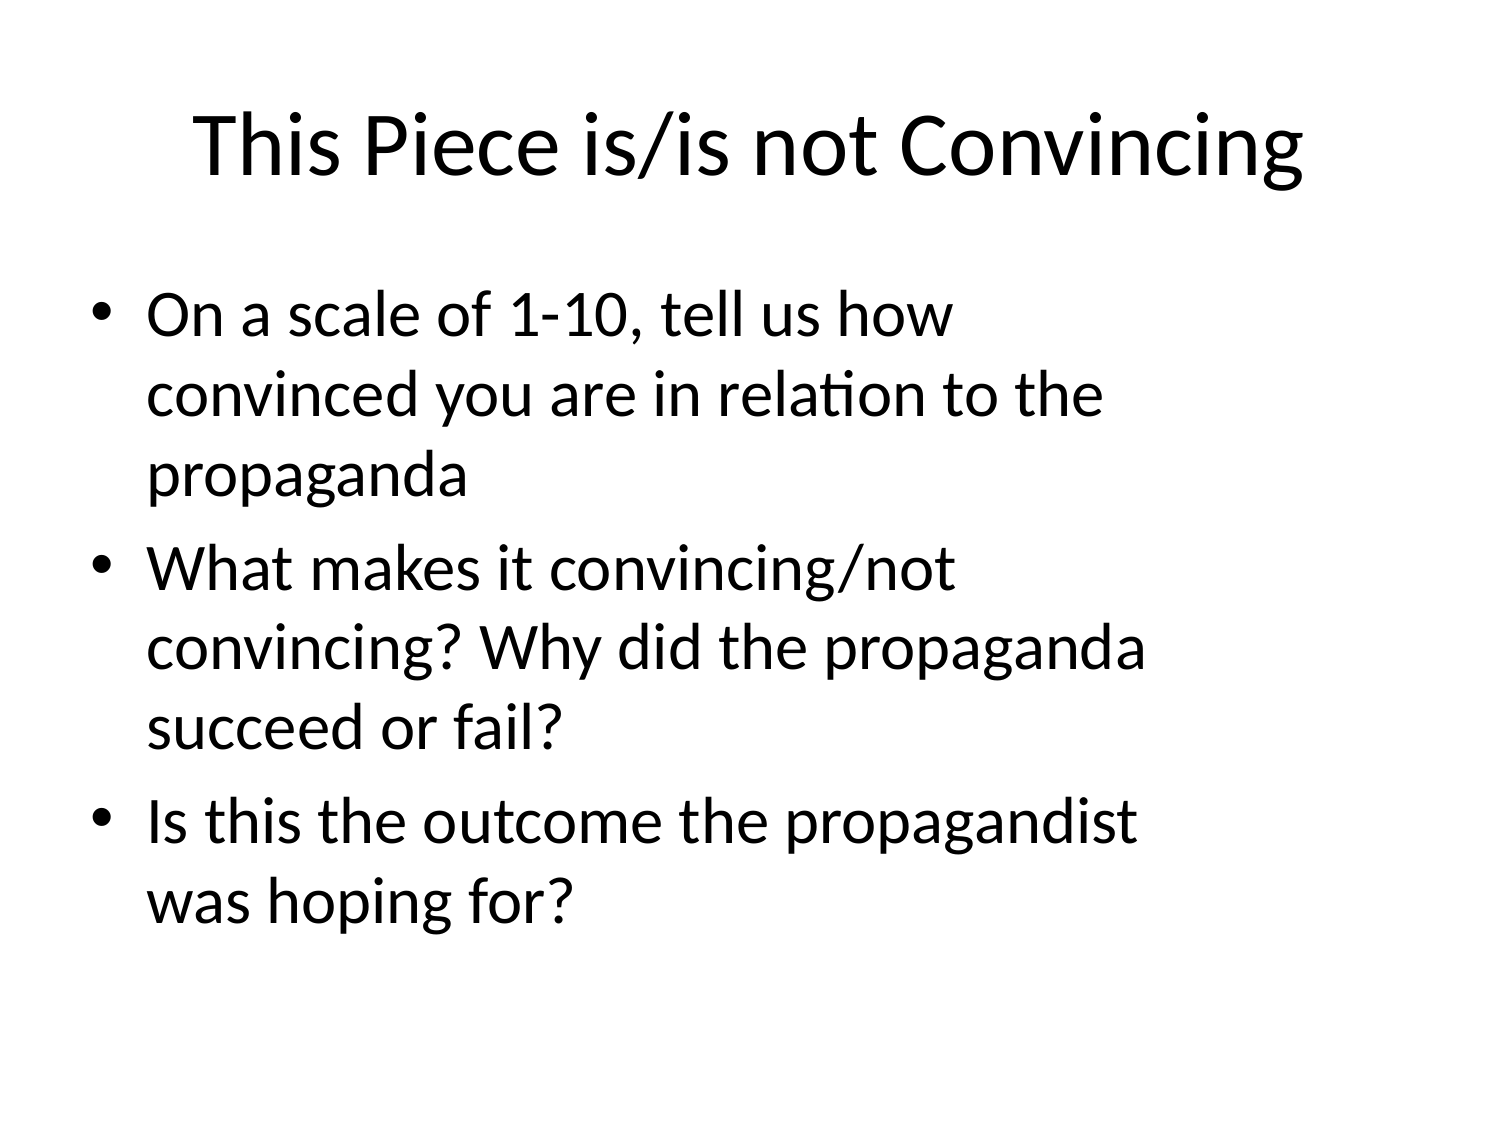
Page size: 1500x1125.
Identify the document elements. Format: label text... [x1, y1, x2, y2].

title This Piece is/is not Convincing [75, 45, 1425, 233]
list On a scale of 1-10, tell us how convinced you are in relation to the propaganda What makes it convincing/not convincing? Why did the propaganda succeed or fail? Is this the outcome the propagandist was hoping for? [75, 262, 1237, 1005]
